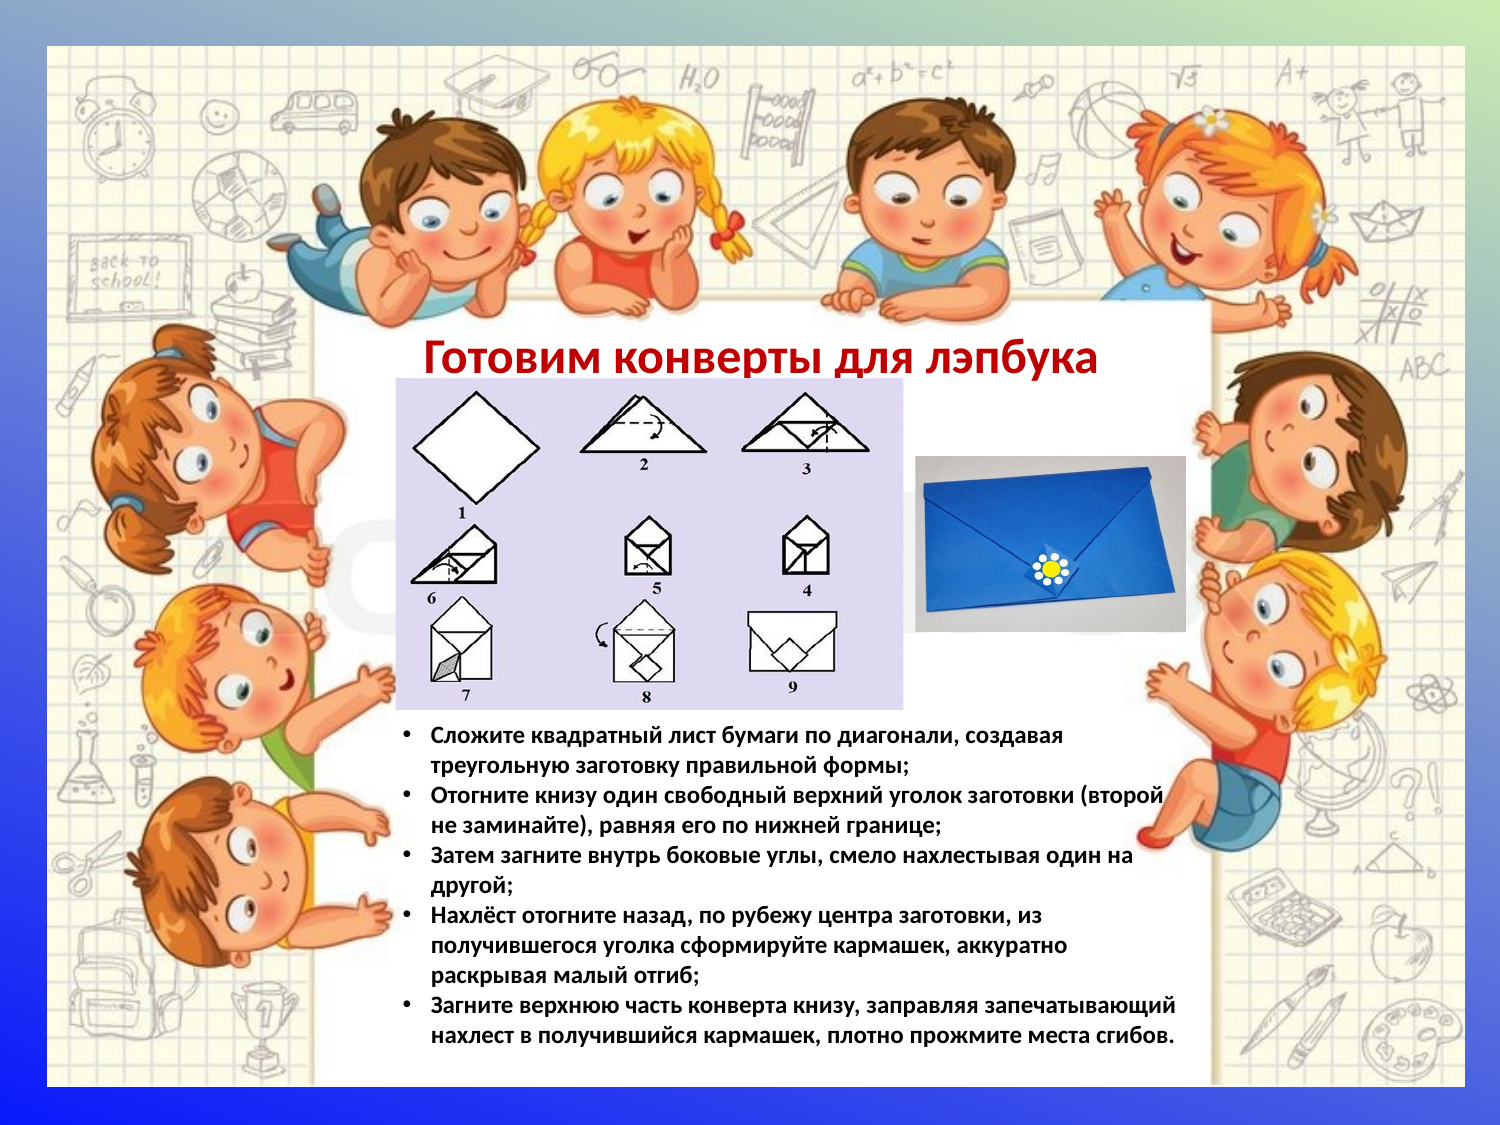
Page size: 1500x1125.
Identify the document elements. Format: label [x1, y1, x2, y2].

picture [47, 46, 1466, 1088]
